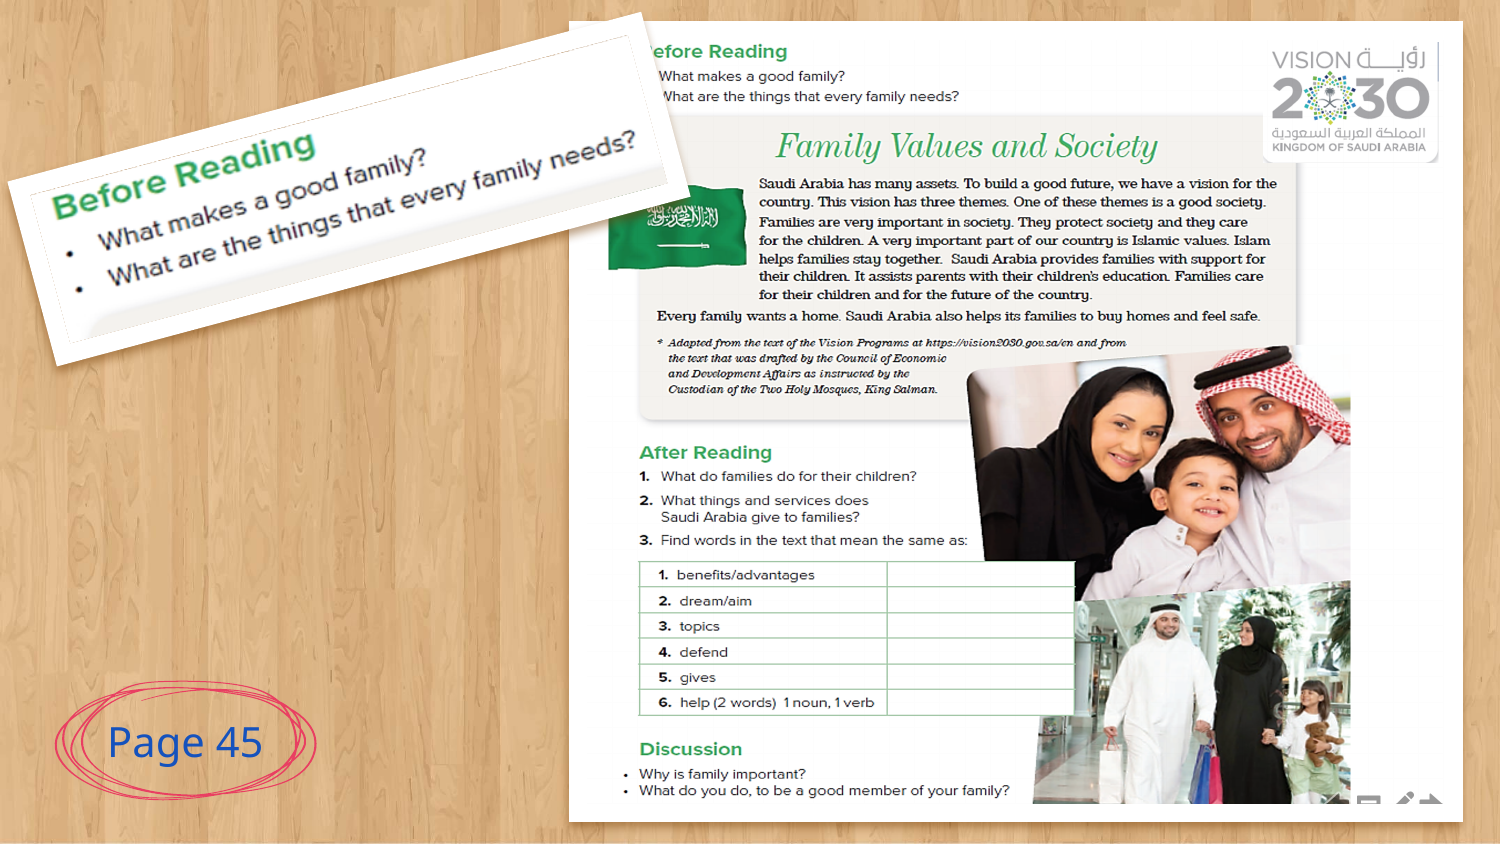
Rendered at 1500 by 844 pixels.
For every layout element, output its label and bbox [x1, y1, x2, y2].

text_box [54, 680, 317, 801]
picture [0, 0, 1500, 844]
